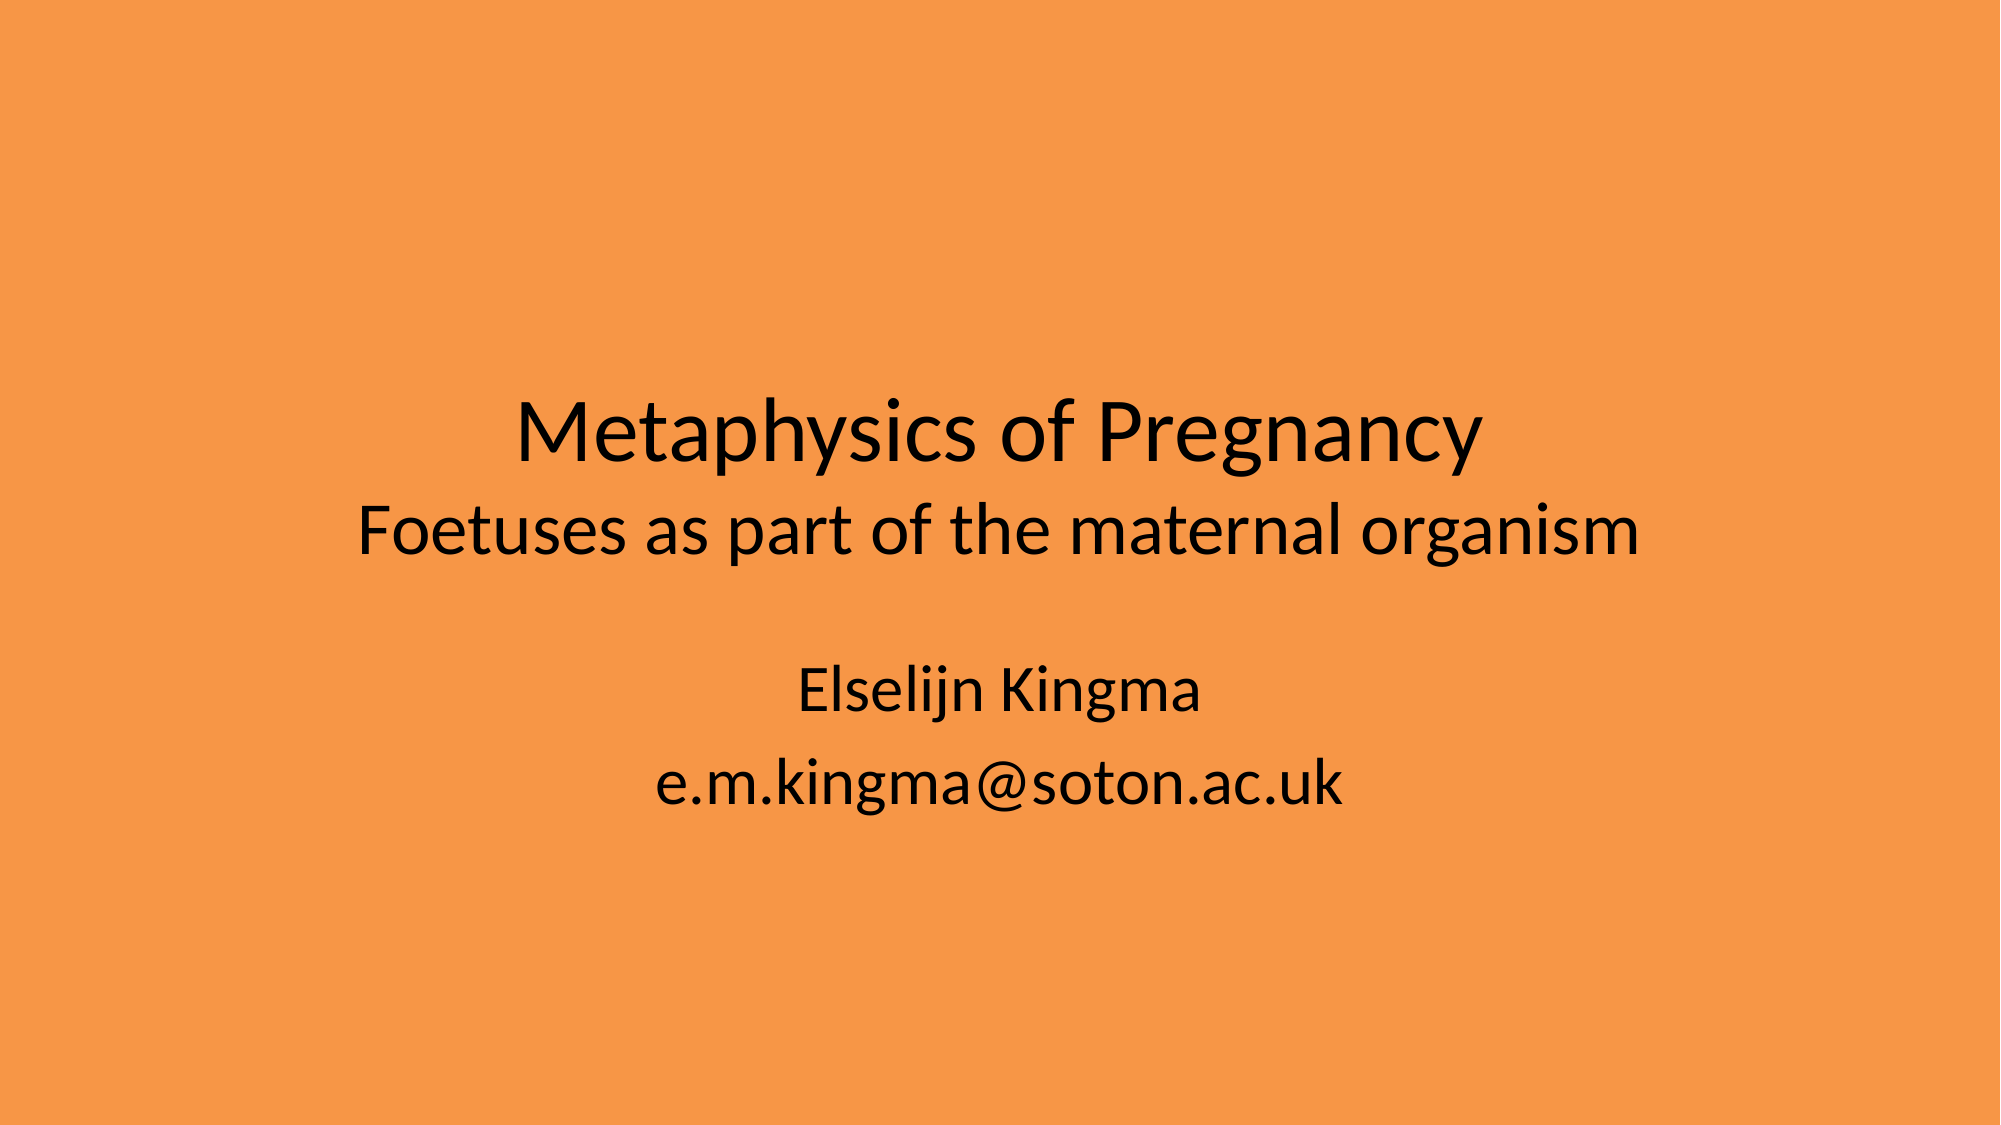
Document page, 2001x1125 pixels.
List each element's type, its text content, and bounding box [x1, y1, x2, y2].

title Metaphysics of Pregnancy Foetuses as part of the maternal organism [150, 349, 1850, 591]
subtitle Elselijn Kingma e.m.kingma@soton.ac.uk [300, 637, 1700, 925]
